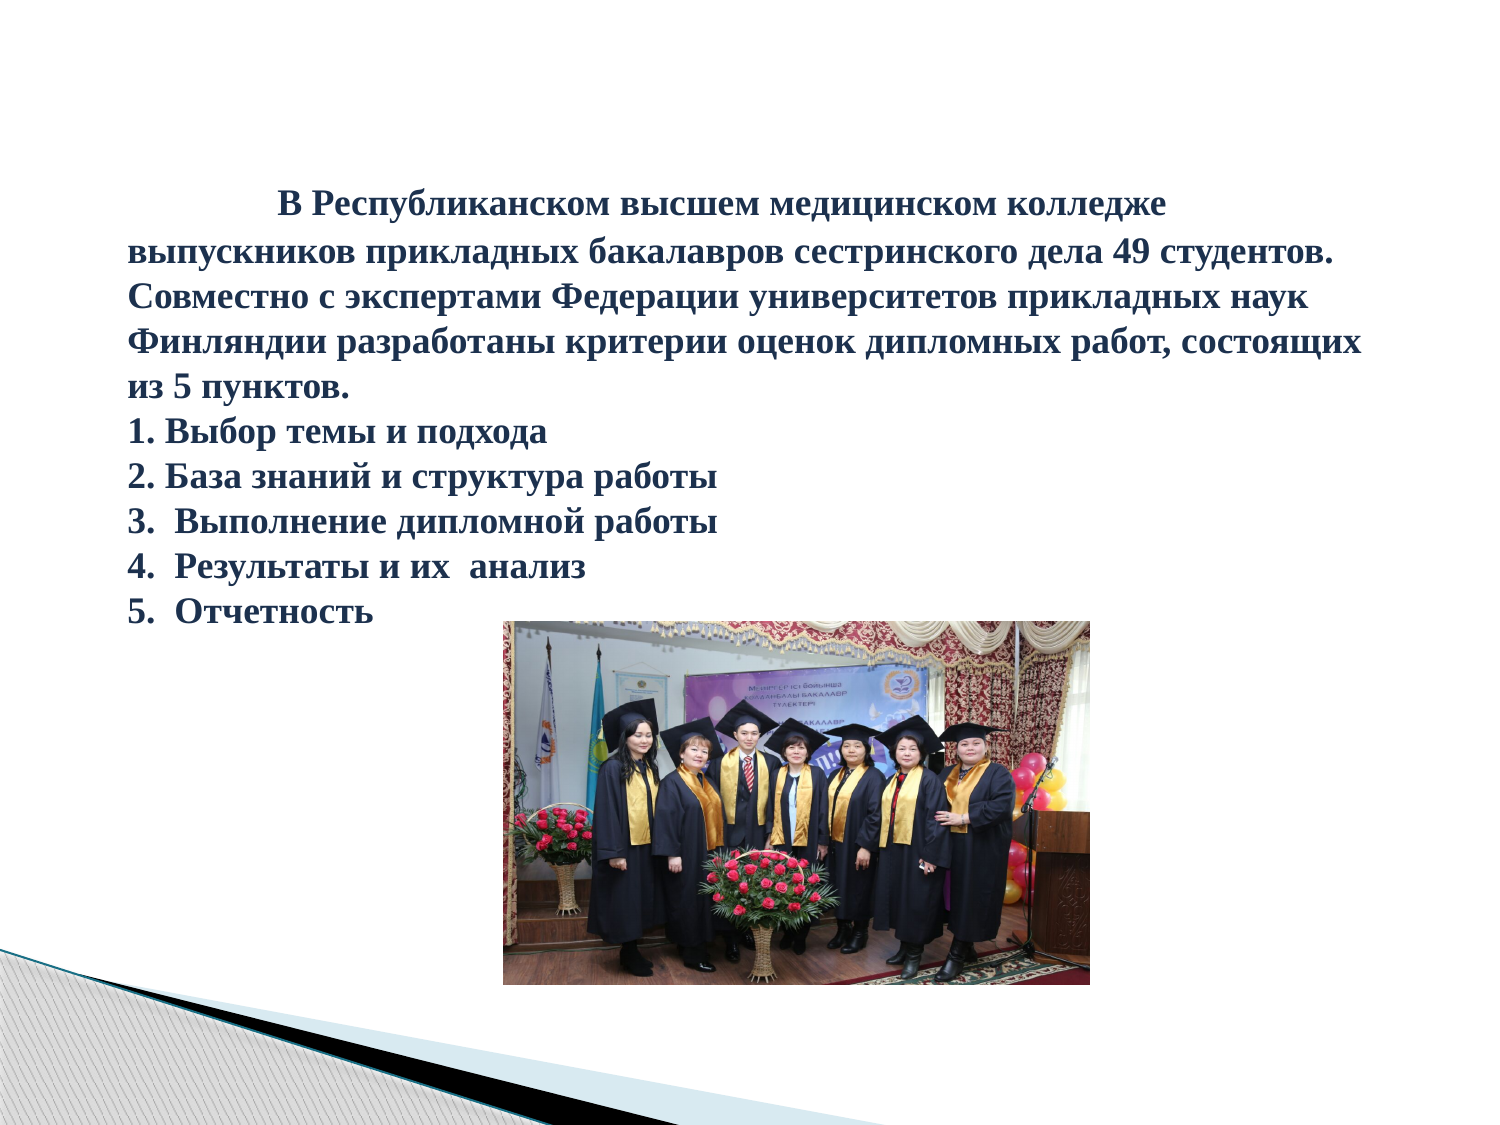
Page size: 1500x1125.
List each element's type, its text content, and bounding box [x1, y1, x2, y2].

list [123, 66, 1399, 1105]
title В Республиканском высшем медицинском колледже выпускников прикладных бакалавров сестринского дела 49 студентов. Совместно с экспертами Федерации университетов прикладных наук Финляндии разработаны критерии оценок дипломных работ, состоящих из 5 пунктов. 1. Выбор темы и подхода 2. База знаний и структура работы 3. Выполнение дипломной работы 4. Результаты и их анализ 5. Отчетность [112, 99, 1388, 997]
picture [503, 620, 1091, 985]
